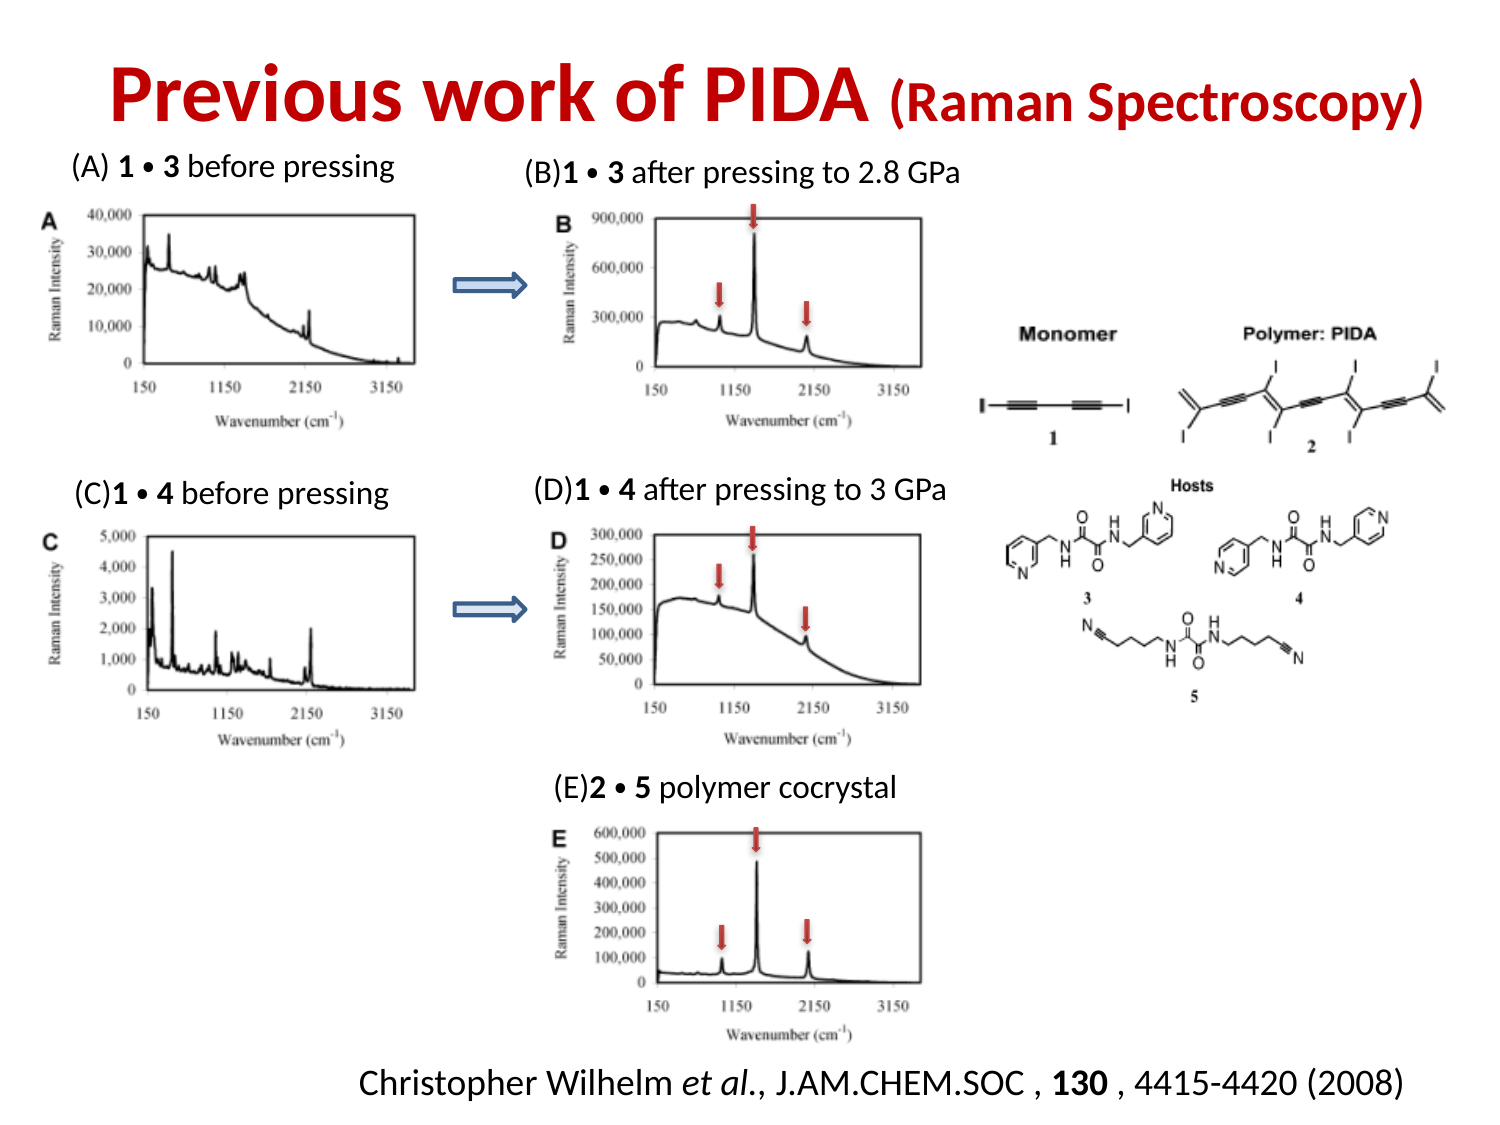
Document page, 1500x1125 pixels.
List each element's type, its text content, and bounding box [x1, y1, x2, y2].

picture [40, 207, 420, 434]
text_box (B)1・3 after pressing to 2.8 GPa [509, 142, 976, 198]
text_box (C)1・4 before pressing [59, 463, 405, 519]
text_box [548, 824, 930, 1050]
text_box Christopher Wilhelm et al., J.AM.CHEM.SOC , 130 , 4415-4420 (2008) [344, 1050, 1490, 1111]
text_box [548, 204, 928, 434]
text_box (A) 1・3 before pressing [56, 137, 411, 192]
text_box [548, 526, 928, 757]
picture [40, 522, 420, 754]
text_box [452, 271, 528, 299]
title Previous work of PIDA (Raman Spectroscopy) [76, 30, 1459, 147]
text_box (E)2・5 polymer cocrystal [538, 757, 913, 813]
text_box (D)1・4 after pressing to 3 GPa [518, 460, 957, 515]
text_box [962, 314, 1473, 710]
text_box [452, 595, 528, 624]
